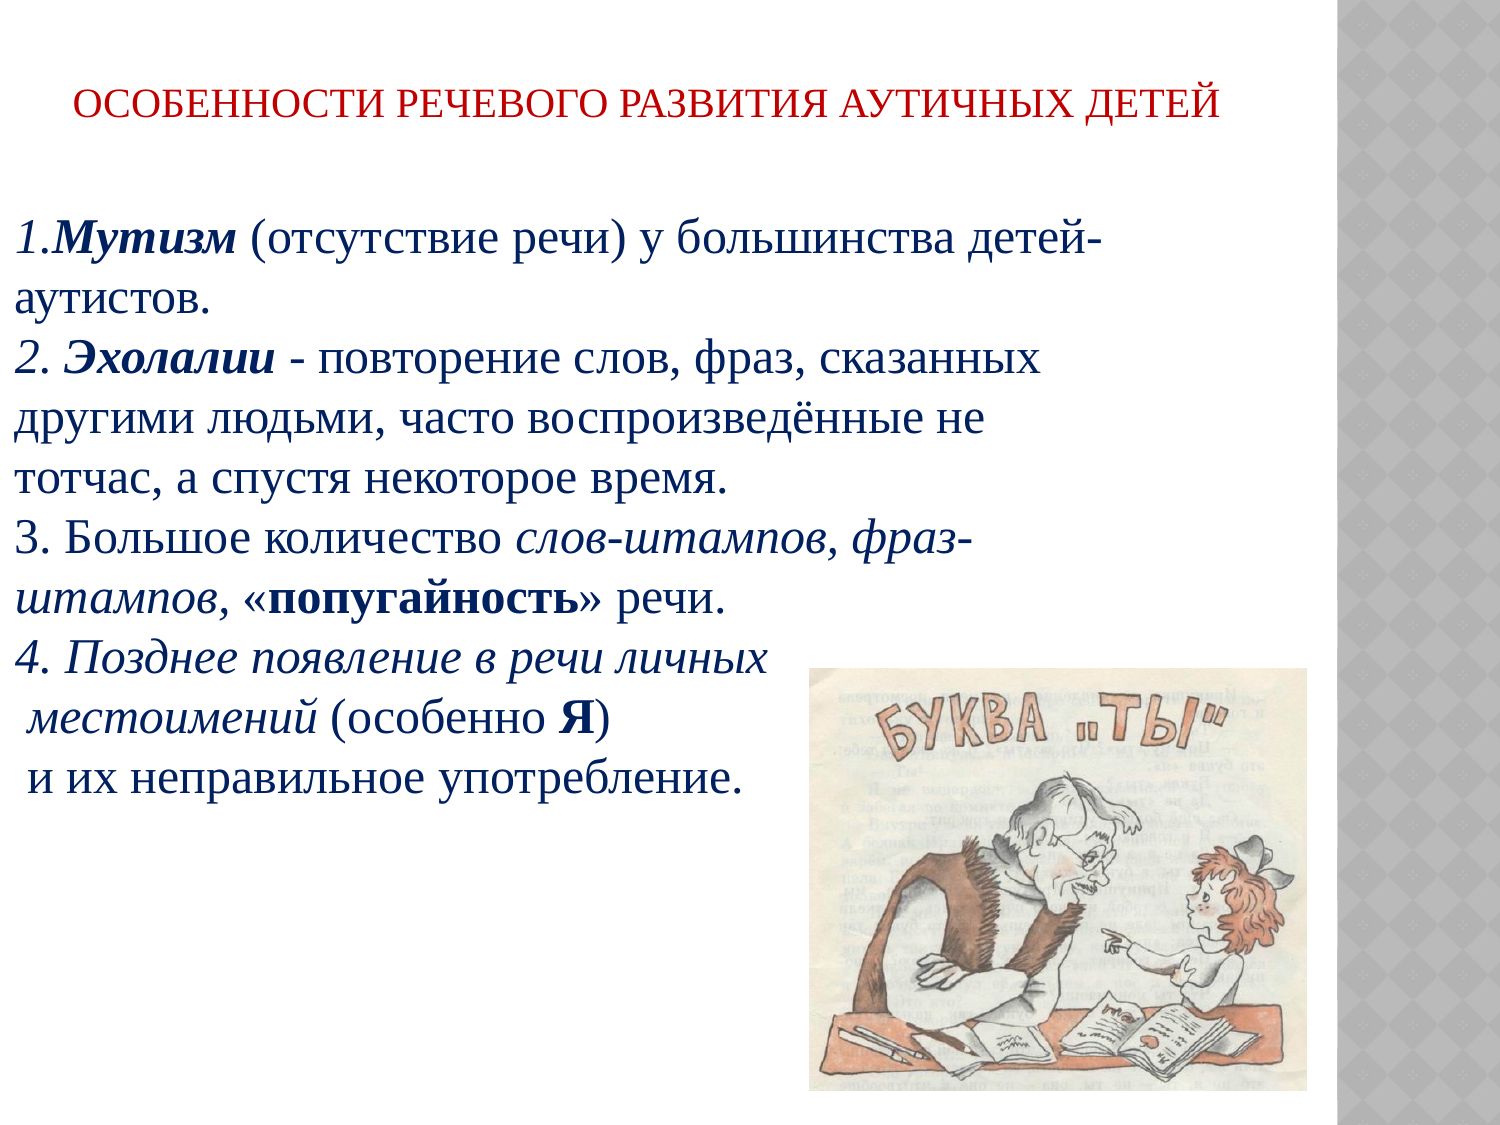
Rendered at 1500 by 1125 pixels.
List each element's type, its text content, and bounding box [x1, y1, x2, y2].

text_box 1.Мутизм (отсутствие речи) у большинства детей-аутистов. 2. Эхолалии - повторение слов, фраз, сказанных другими людьми, часто воспроизведённые не тотчас, а спустя некоторое время. 3. Большое количество слов-штампов, фраз-штампов, «попугайность» речи. 4. Позднее появление в речи личных местоимений (особенно Я) и их неправильное употребление. [0, 196, 1125, 931]
title Особенности речевого развития аутичных детей [64, 66, 1253, 126]
picture [808, 668, 1307, 1092]
